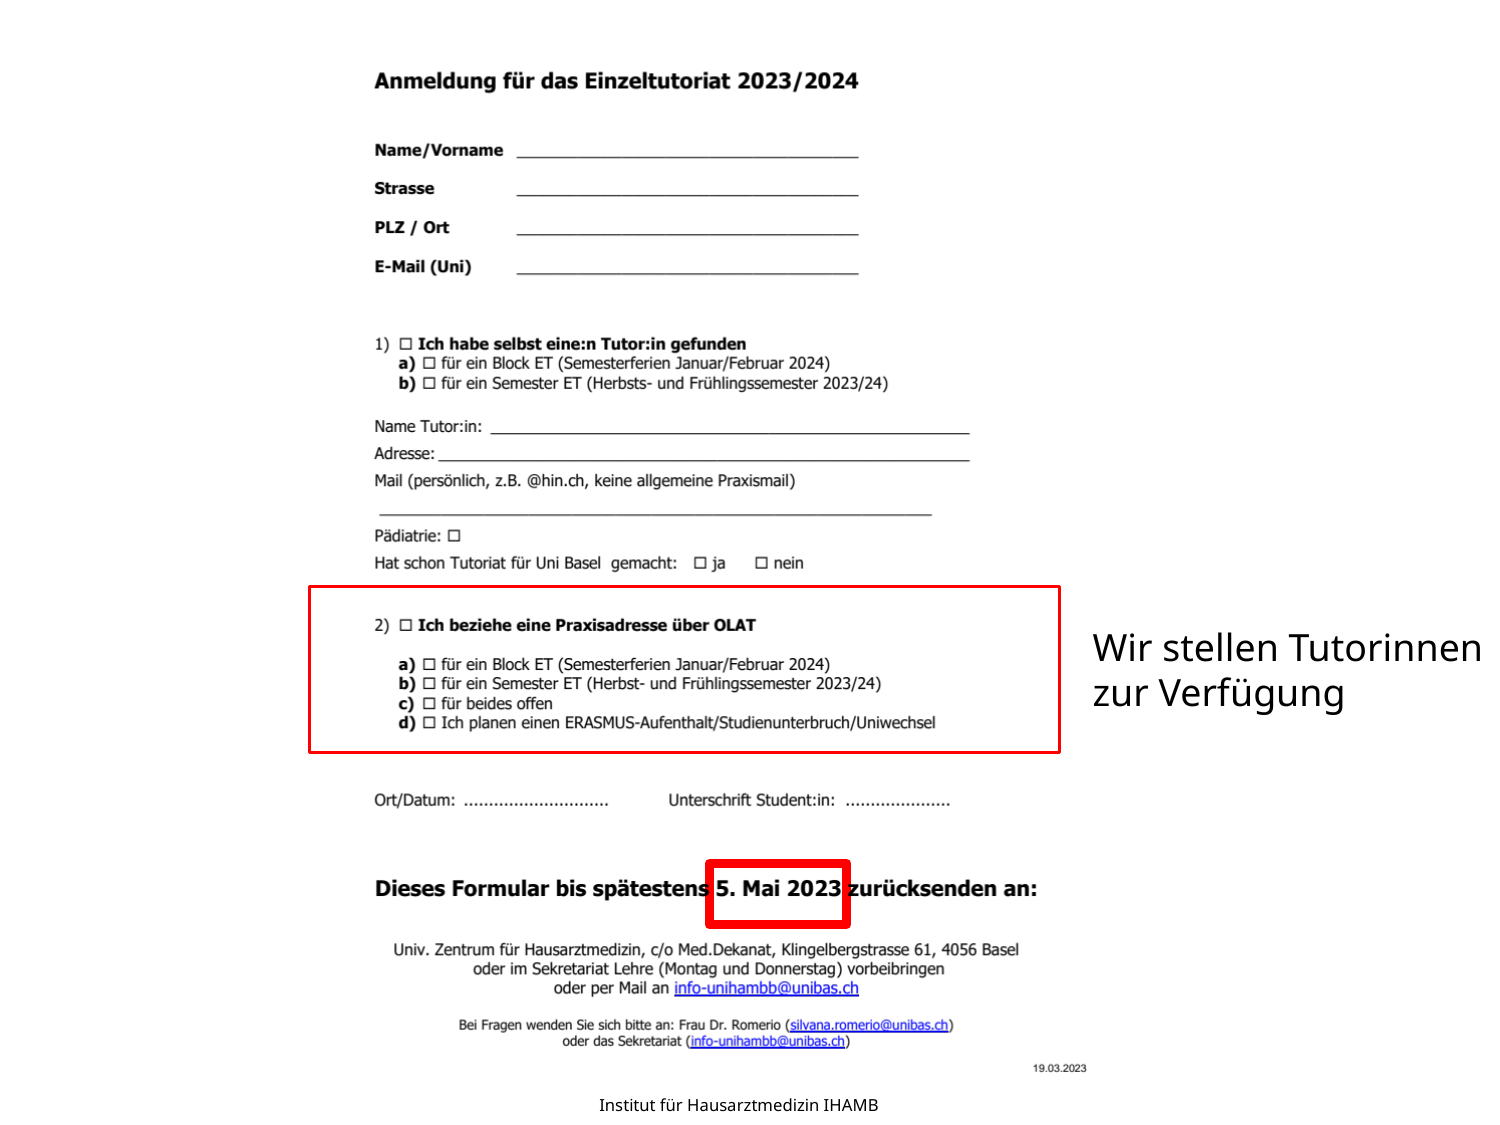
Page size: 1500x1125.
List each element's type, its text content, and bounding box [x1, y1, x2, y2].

text_box Wir stellen Tutorinnen zur Verfügung [1108, 616, 1499, 722]
picture [308, 0, 1104, 1110]
